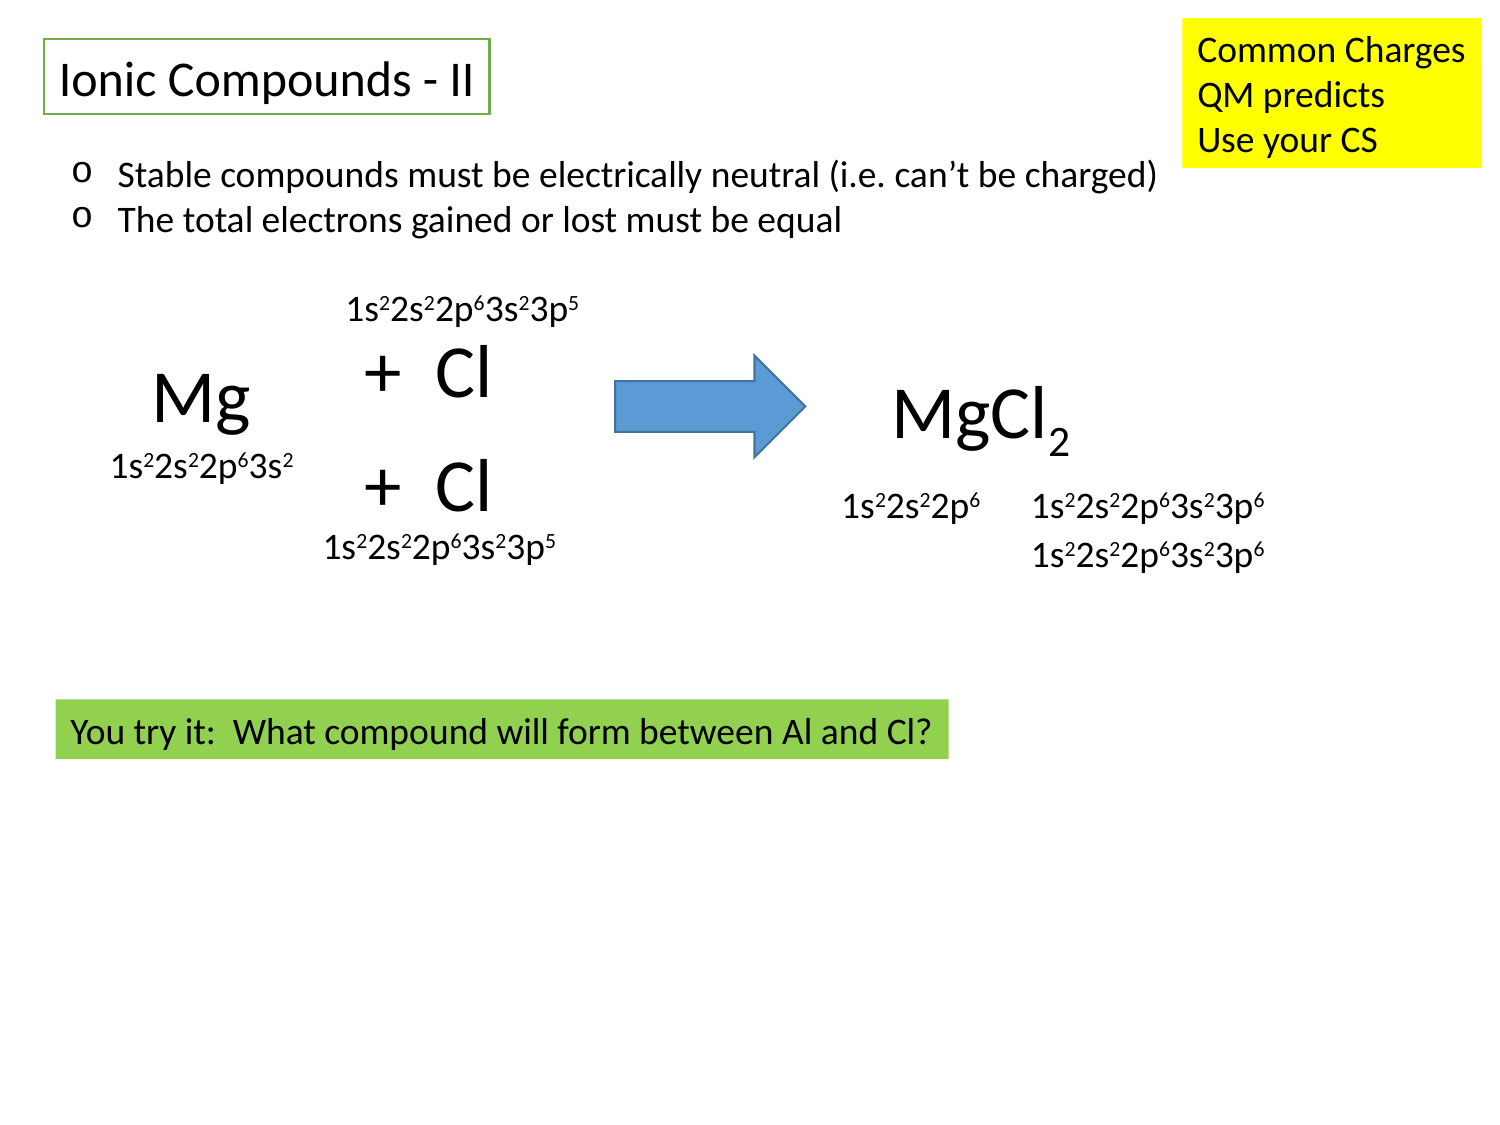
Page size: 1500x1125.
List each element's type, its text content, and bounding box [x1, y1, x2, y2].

text_box You try it: What compound will form between Al and Cl? [55, 699, 949, 760]
text_box 1s22s22p63s23p6 [1016, 474, 1280, 522]
text_box 1s22s22p63s23p5 [307, 514, 572, 575]
text_box Mg [137, 340, 267, 446]
text_box 1s22s22p63s2 [94, 433, 309, 494]
text_box Stable compounds must be electrically neutral (i.e. can’t be charged) The total electrons gained or lost must be equal [56, 142, 1174, 248]
text_box [614, 353, 807, 460]
text_box + Cl [349, 337, 508, 421]
text_box Common Charges QM predicts Use your CS [1182, 18, 1481, 168]
text_box MgCl2 [876, 355, 1086, 473]
text_box 1s22s22p63s23p6 [1016, 522, 1280, 583]
text_box Ionic Compounds - II [43, 38, 491, 115]
text_box + Cl [349, 428, 508, 514]
text_box 1s22s22p63s23p5 [330, 276, 595, 337]
text_box 1s22s22p6 [826, 474, 996, 534]
